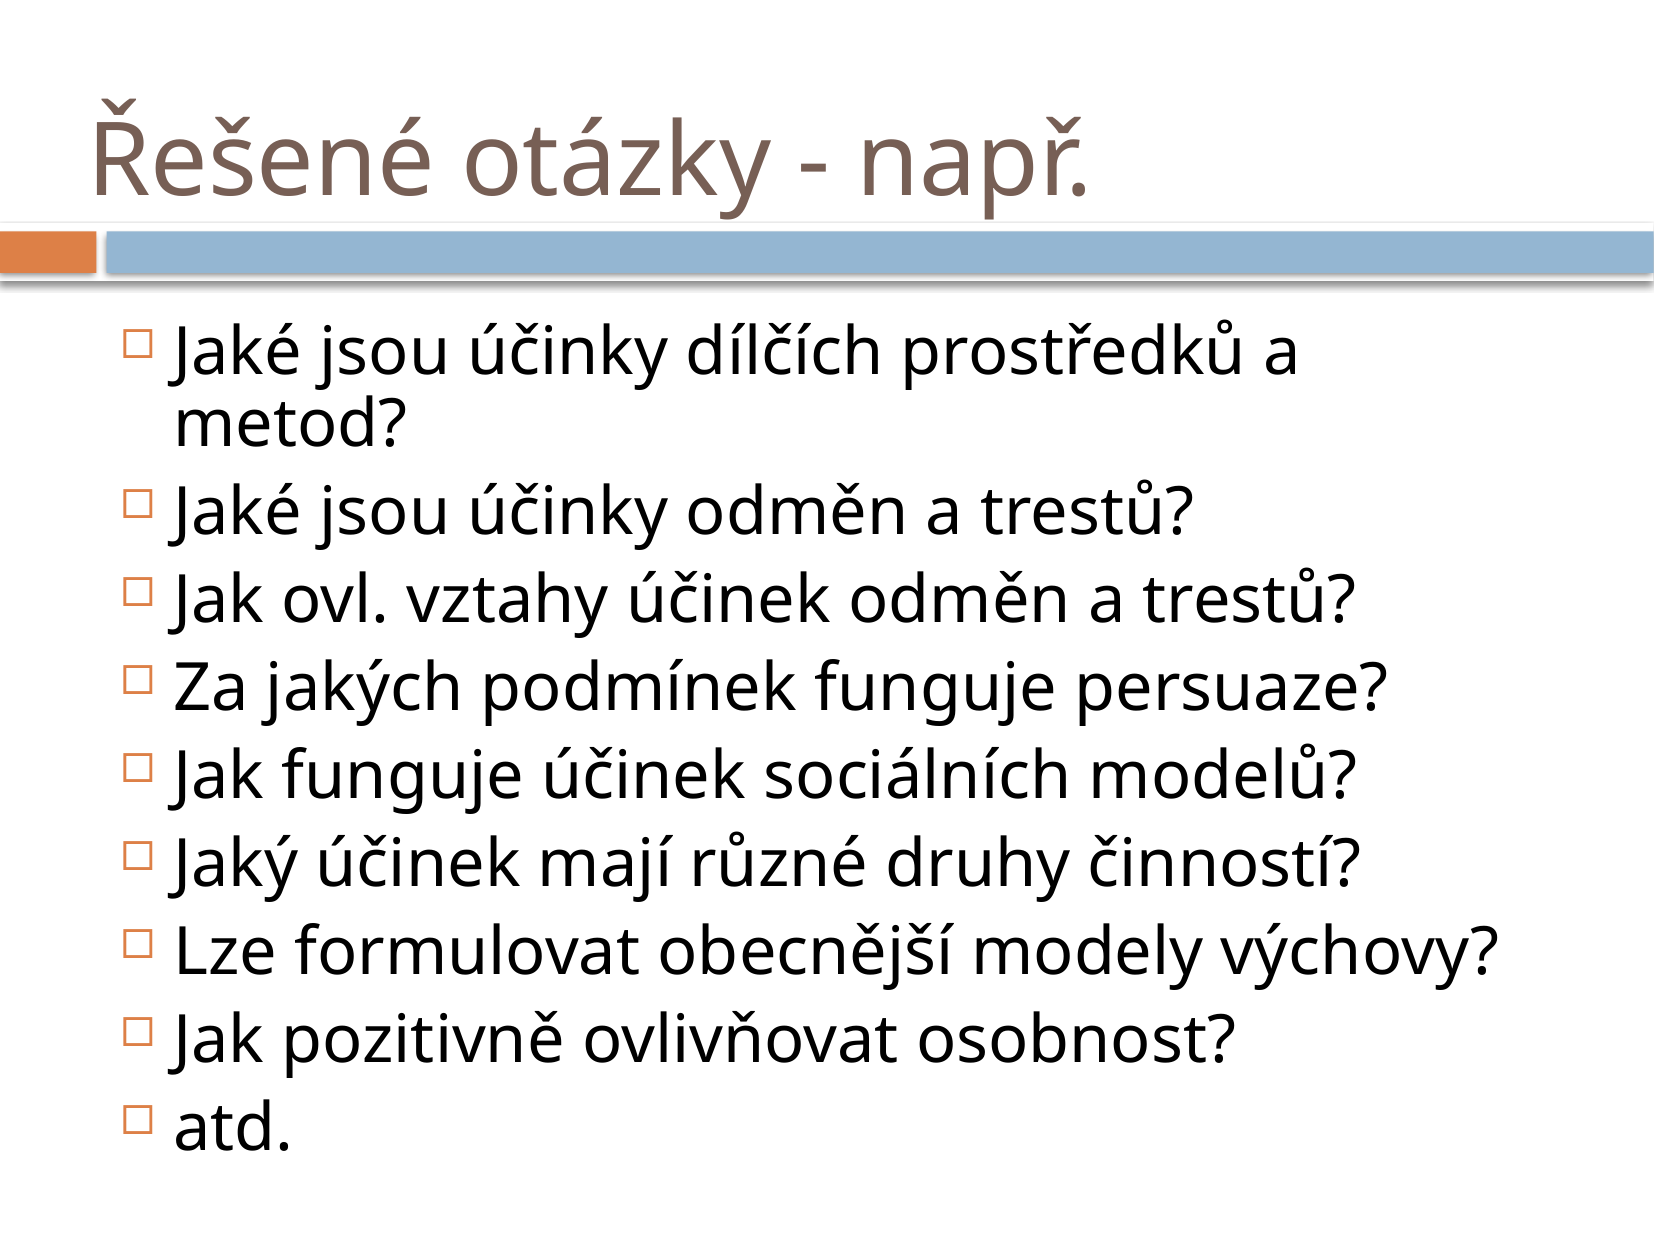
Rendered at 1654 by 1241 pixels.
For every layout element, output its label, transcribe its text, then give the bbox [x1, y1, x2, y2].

title Řešené otázky - např. [86, 50, 1572, 258]
list Jaké jsou účinky dílčích prostředků a metod? Jaké jsou účinky odměn a trestů? Jak ovl. vztahy účinek odměn a trestů? Za jakých podmínek funguje persuaze? Jak funguje účinek sociálních modelů? Jaký účinek mají různé druhy činností? Lze formulovat obecnější modely výchovy? Jak pozitivně ovlivňovat osobnost? atd. [102, 316, 1550, 1166]
